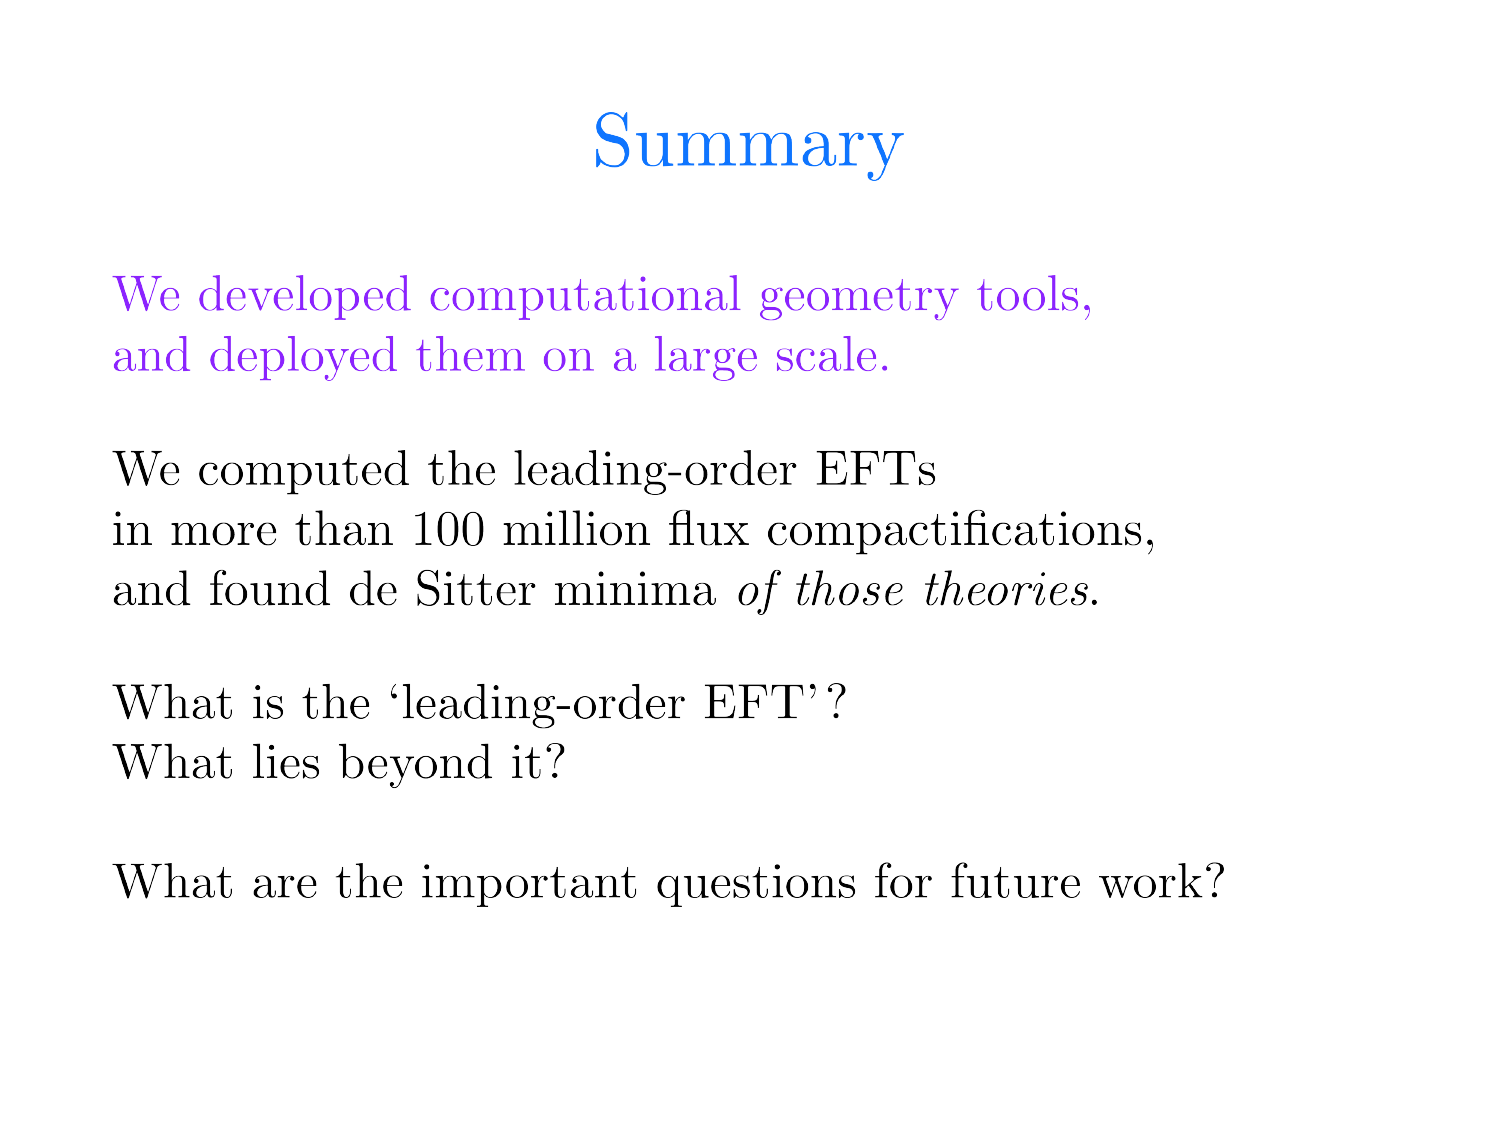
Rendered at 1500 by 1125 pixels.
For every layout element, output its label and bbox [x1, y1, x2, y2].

picture [595, 112, 905, 181]
picture [112, 275, 1090, 381]
picture [112, 450, 1154, 615]
picture [112, 683, 1225, 908]
